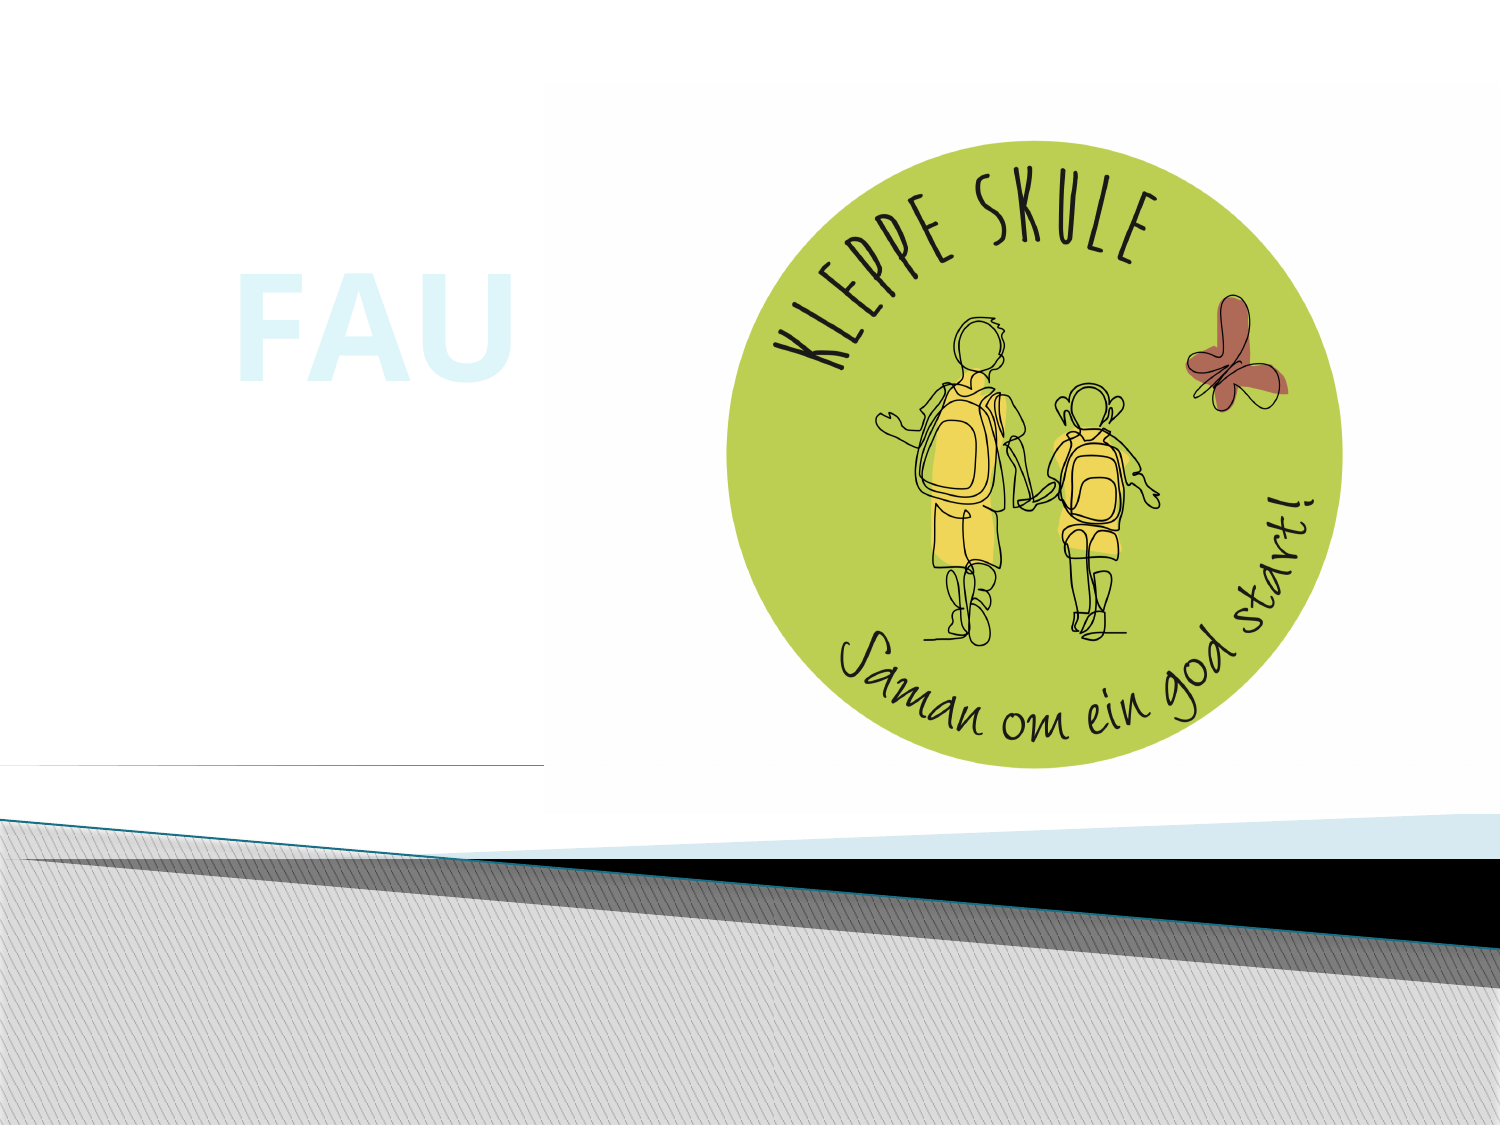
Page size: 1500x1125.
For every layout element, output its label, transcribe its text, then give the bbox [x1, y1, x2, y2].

title FAU [10, 160, 536, 483]
picture [544, 83, 1500, 814]
picture [5, 859, 1500, 989]
